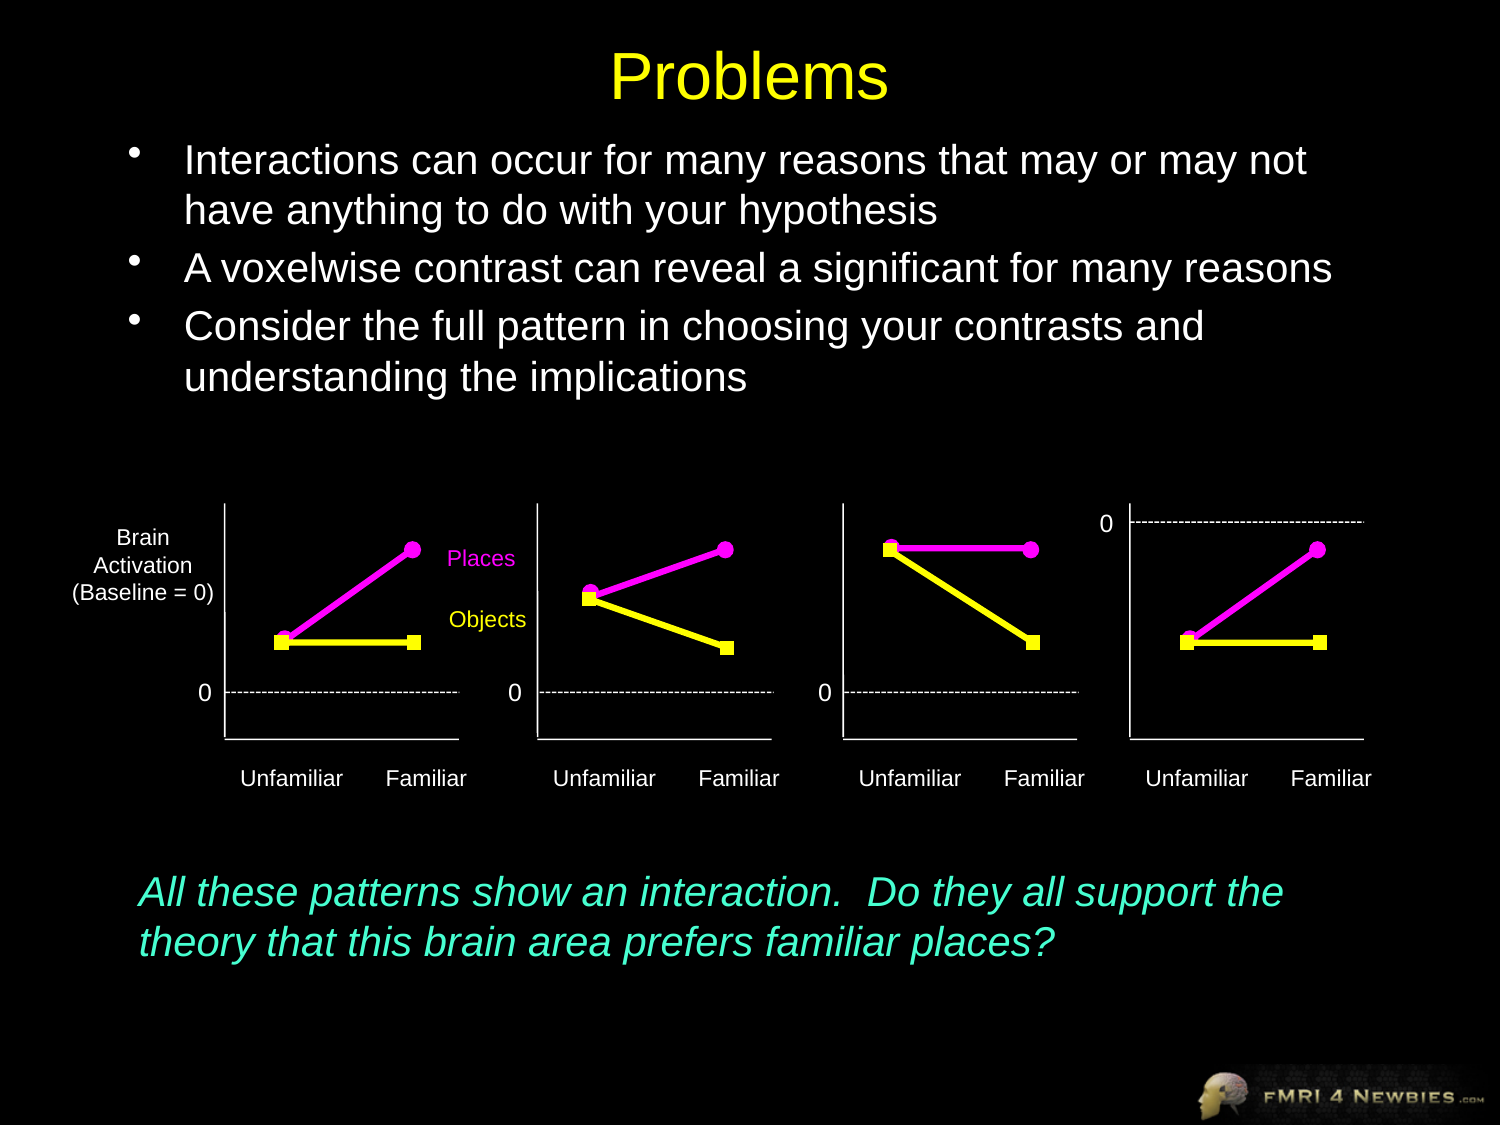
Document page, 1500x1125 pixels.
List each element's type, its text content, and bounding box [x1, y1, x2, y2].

title Problems [112, 24, 1388, 121]
text_box [1180, 636, 1194, 649]
text_box 0 [183, 668, 228, 714]
text_box Brain Activation (Baseline = 0) [56, 515, 230, 613]
text_box Familiar [989, 755, 1101, 798]
text_box 0 [493, 668, 538, 714]
text_box [721, 641, 734, 655]
text_box 0 [803, 668, 848, 714]
text_box Unfamiliar [538, 755, 672, 798]
text_box [885, 539, 900, 553]
text_box [582, 584, 599, 598]
text_box [1182, 631, 1198, 642]
text_box [404, 541, 421, 558]
text_box Familiar [370, 755, 483, 798]
text_box Unfamiliar [225, 755, 359, 798]
text_box [1313, 636, 1326, 649]
text_box [408, 636, 421, 649]
text_box All these patterns show an interaction. Do they all support the theory that this brain area prefers familiar places? [123, 857, 1380, 973]
text_box [582, 592, 596, 606]
text_box 0 [1084, 500, 1129, 546]
text_box Objects [538, 597, 542, 640]
text_box [1023, 541, 1039, 558]
text_box Objects [433, 597, 537, 640]
text_box Places [432, 536, 531, 579]
text_box [277, 631, 293, 642]
picture [1180, 1064, 1500, 1125]
text_box Familiar [1275, 755, 1387, 798]
text_box [883, 543, 897, 557]
text_box [717, 541, 733, 558]
list Interactions can occur for many reasons that may or may not have anything to do with your hypothesis A voxelwise contrast can reveal a significant for many reasons Consider the full pattern in choosing your contrasts and understanding the implications [112, 125, 1388, 413]
text_box Unfamiliar [1130, 755, 1264, 798]
text_box Familiar [683, 755, 795, 798]
text_box [1309, 541, 1326, 558]
text_box [1026, 636, 1040, 649]
text_box [275, 636, 288, 649]
text_box Unfamiliar [843, 755, 977, 798]
